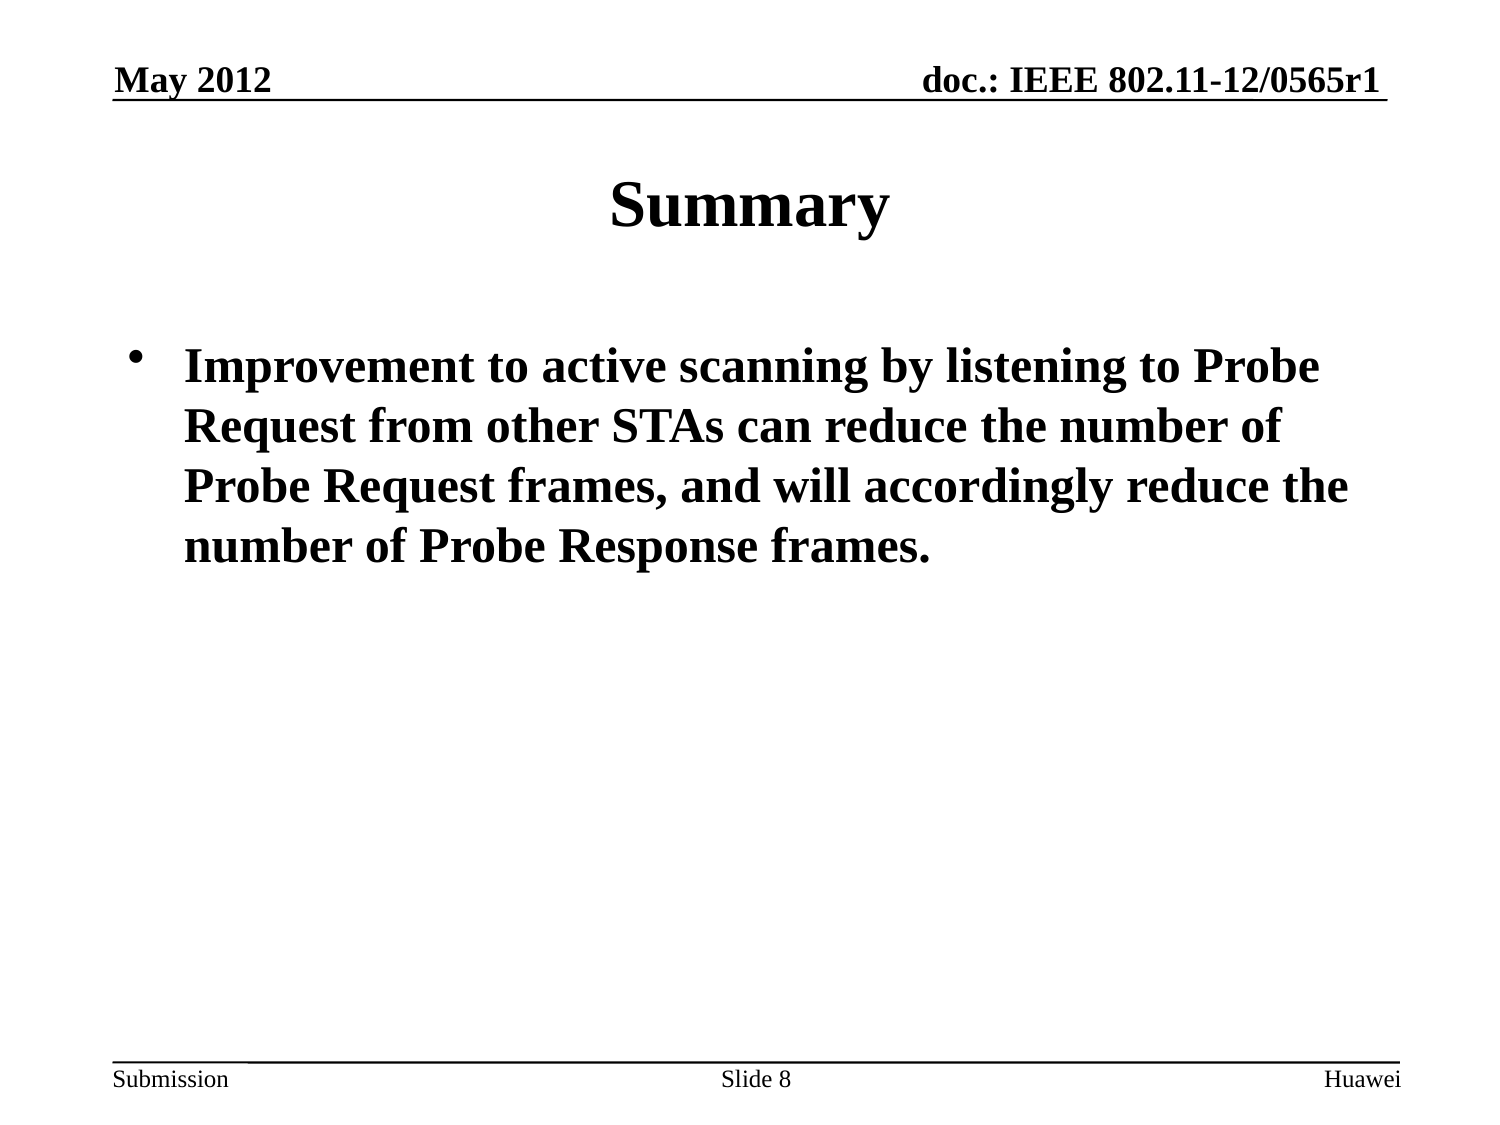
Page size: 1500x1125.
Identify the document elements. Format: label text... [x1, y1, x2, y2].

title Summary [112, 112, 1388, 288]
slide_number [114, 54, 274, 101]
footer Huawei [1322, 1061, 1402, 1093]
list Improvement to active scanning by listening to Probe Request from other STAs can reduce the number of Probe Request frames, and will accordingly reduce the number of Probe Response frames. [112, 324, 1388, 1001]
slide_number Slide 8 [712, 1061, 800, 1093]
